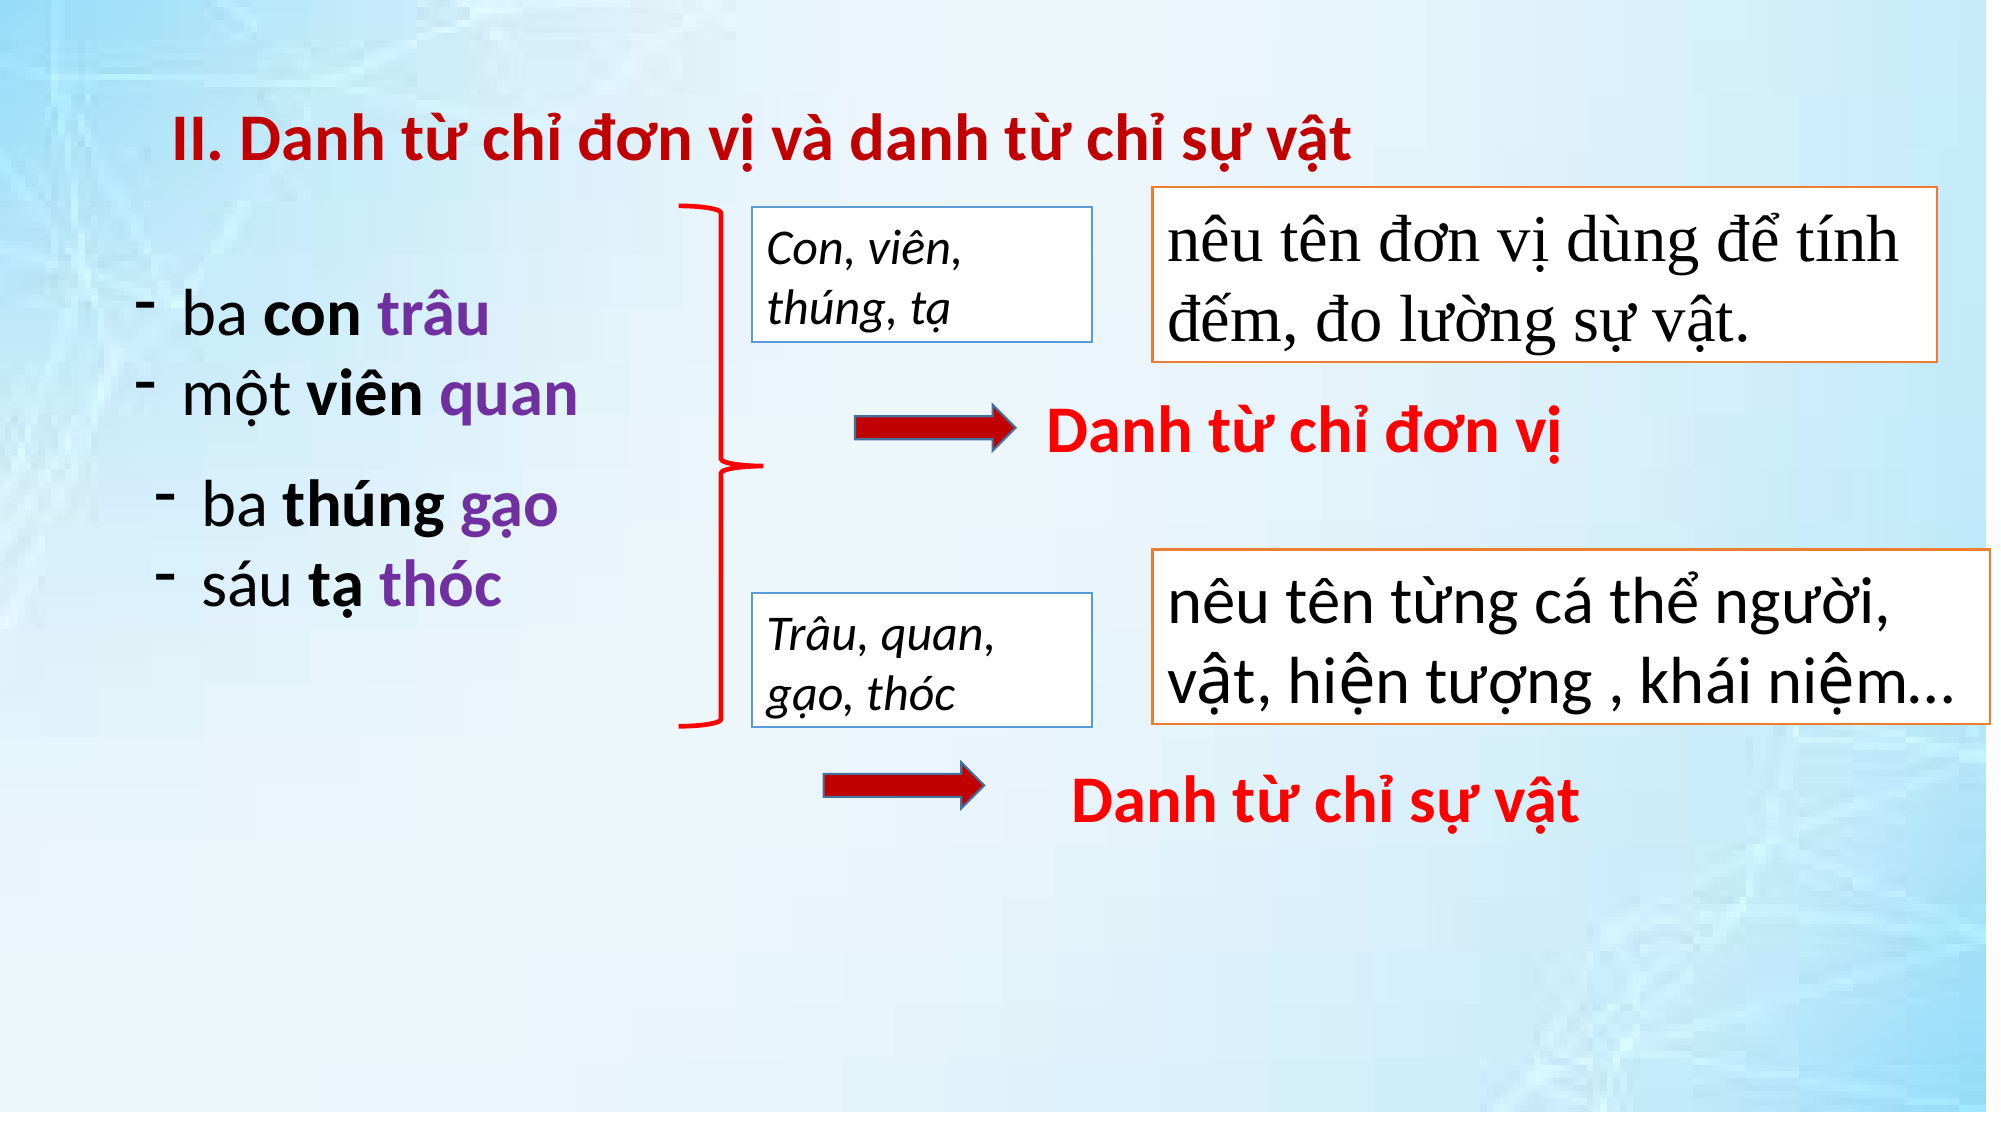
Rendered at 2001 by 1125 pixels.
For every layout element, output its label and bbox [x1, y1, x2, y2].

text_box [1986, 548, 1991, 725]
picture [0, 0, 1986, 1112]
